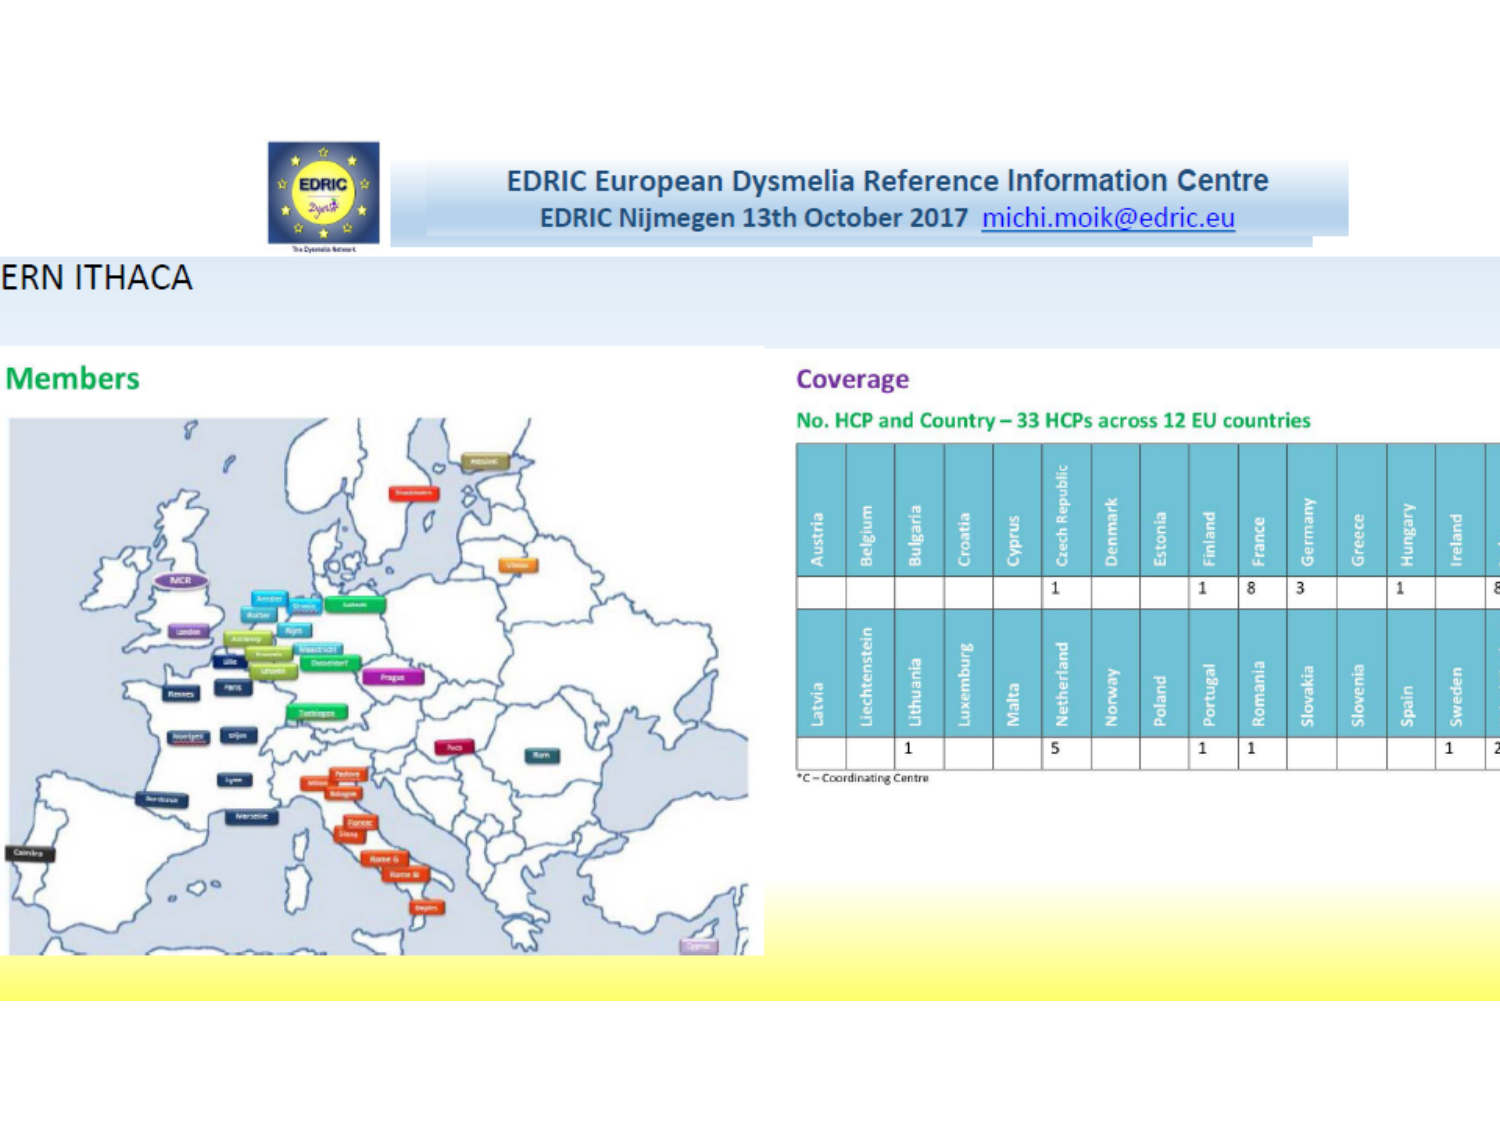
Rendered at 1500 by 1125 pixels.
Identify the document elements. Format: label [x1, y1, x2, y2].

picture [0, 123, 1500, 1001]
